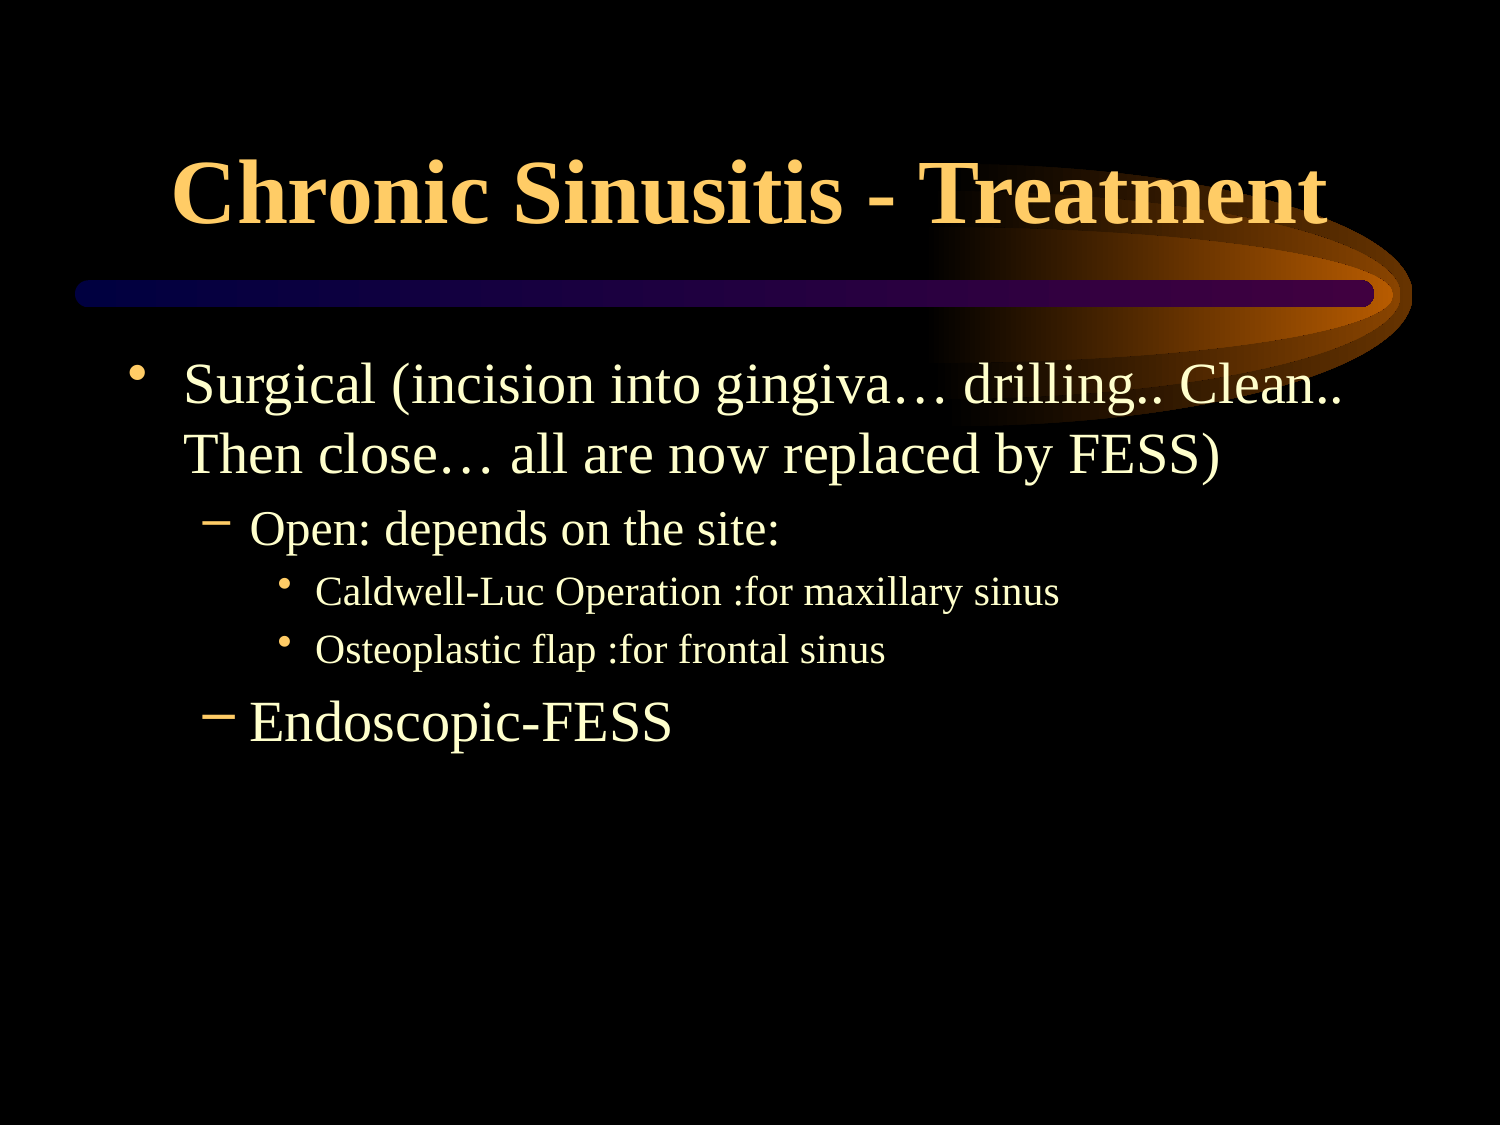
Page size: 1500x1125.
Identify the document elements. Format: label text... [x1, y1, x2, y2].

title Chronic Sinusitis - Treatment [112, 62, 1388, 250]
list Surgical (incision into gingiva… drilling.. Clean.. Then close… all are now replaced by FESS) Open: depends on the site: Caldwell-Luc Operation :for maxillary sinus Osteoplastic flap :for frontal sinus Endoscopic-FESS [112, 337, 1388, 1013]
